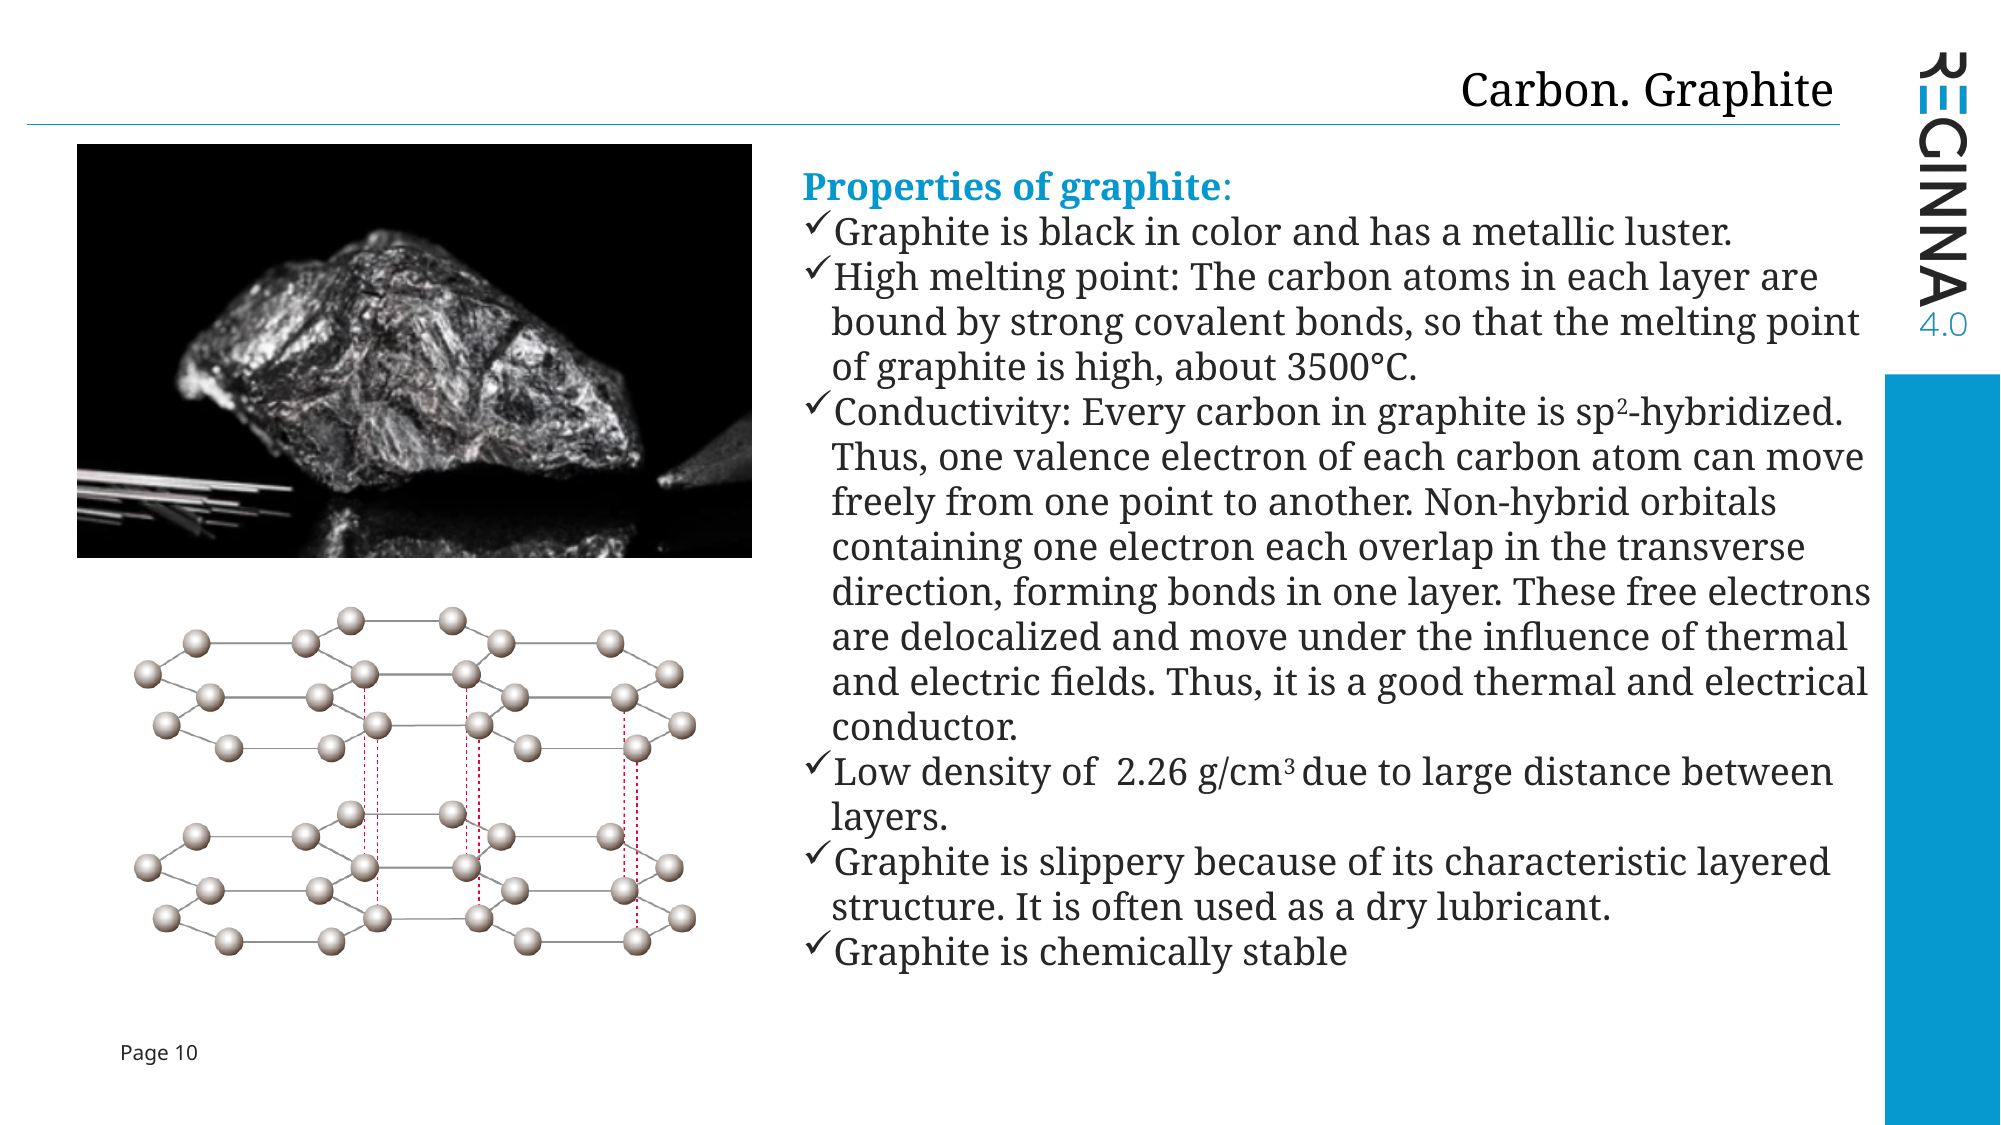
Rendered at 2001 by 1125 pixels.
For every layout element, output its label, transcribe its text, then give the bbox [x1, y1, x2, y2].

picture [1920, 331, 1932, 335]
text_box Properties of graphite: Graphite is black in color and has a metallic luster. High melting point: The carbon atoms in each layer are bound by strong covalent bonds, so that the melting point of graphite is high, about 3500°C. Conductivity: Every carbon in graphite is sp2-hybridized. Thus, one valence electron of each carbon atom can move freely from one point to another. Non-hybrid orbitals containing one electron each overlap in the transverse direction, forming bonds in one layer. These free electrons are delocalized and move under the influence of thermal and electric fields. Thus, it is a good thermal and electrical conductor. Low density of 2.26 g/cm3 due to large distance between layers. Graphite is slippery because of its characteristic layered structure. It is often used as a dry lubricant. Graphite is chemically stable [788, 155, 1915, 981]
picture [1920, 53, 1967, 335]
picture [89, 598, 710, 973]
picture [1924, 318, 1932, 328]
text_box [868, 708, 1872, 815]
text_box Carbon. Graphite [1445, 53, 1850, 124]
picture [77, 144, 752, 558]
